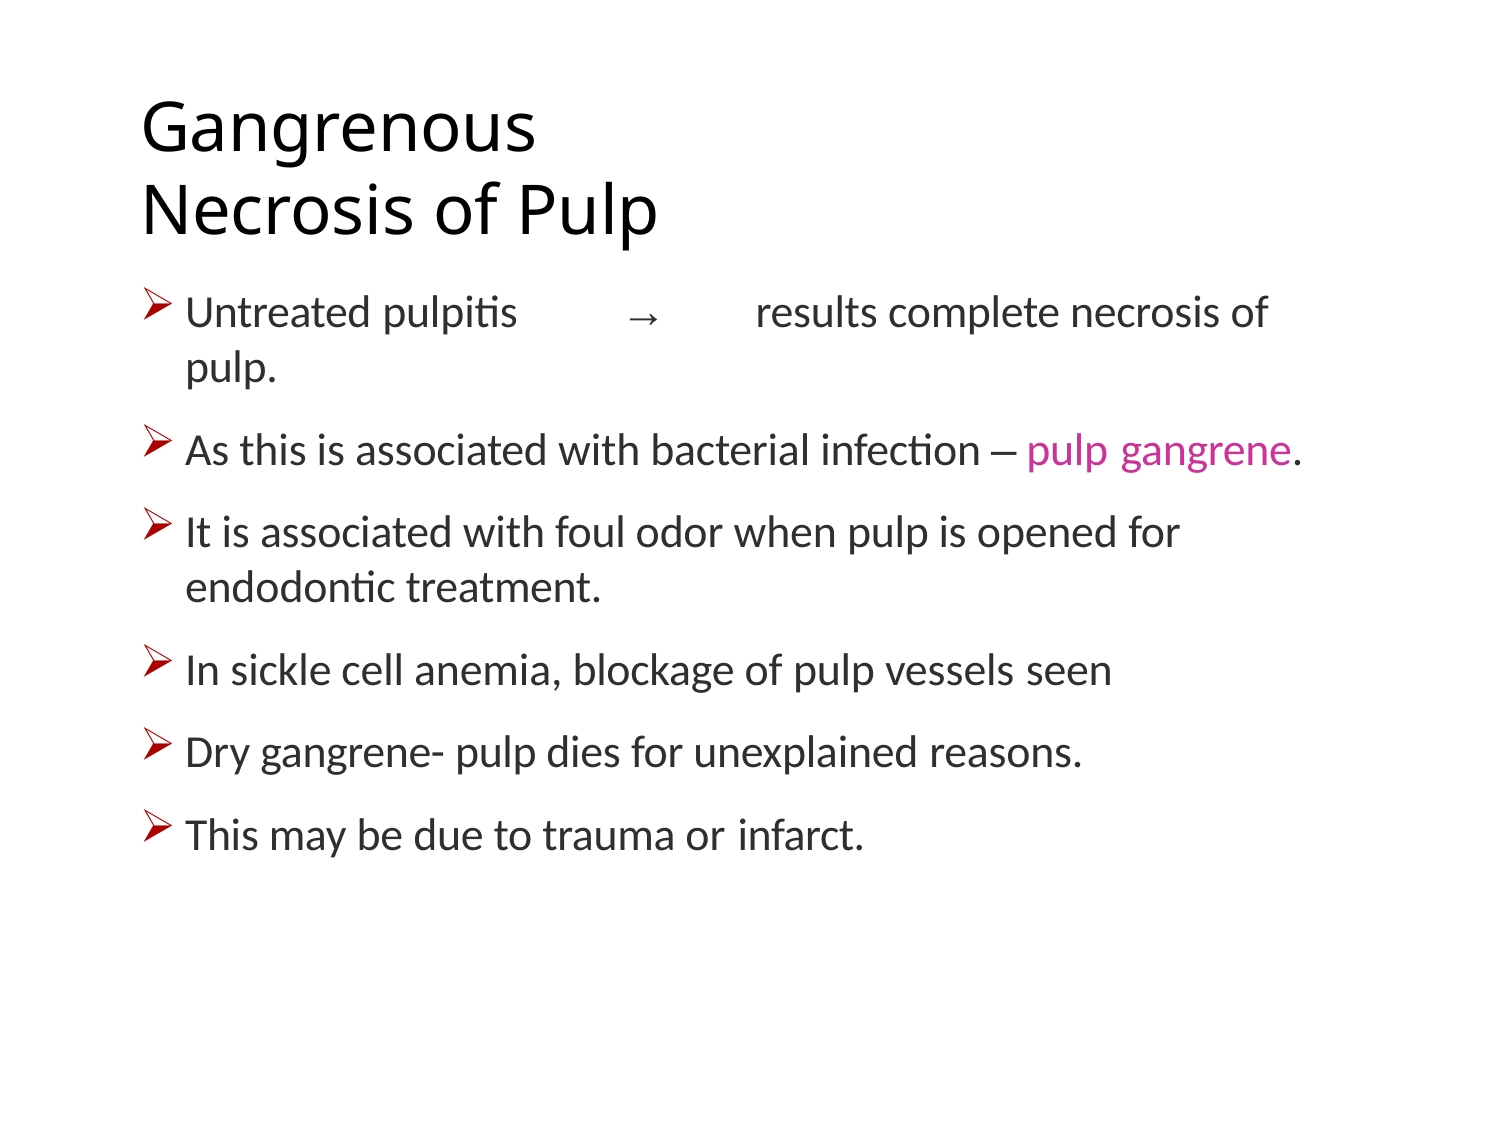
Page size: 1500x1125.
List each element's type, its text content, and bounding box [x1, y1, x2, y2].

text_box Untreated pulpitis → results complete necrosis of pulp. As this is associated with bacterial infection – pulp gangrene. It is associated with foul odor when pulp is opened for endodontic treatment. In sickle cell anemia, blockage of pulp vessels seen Dry gangrene- pulp dies for unexplained reasons. This may be due to trauma or infarct. [137, 252, 1336, 860]
title Gangrenous Necrosis of Pulp [137, 69, 732, 252]
